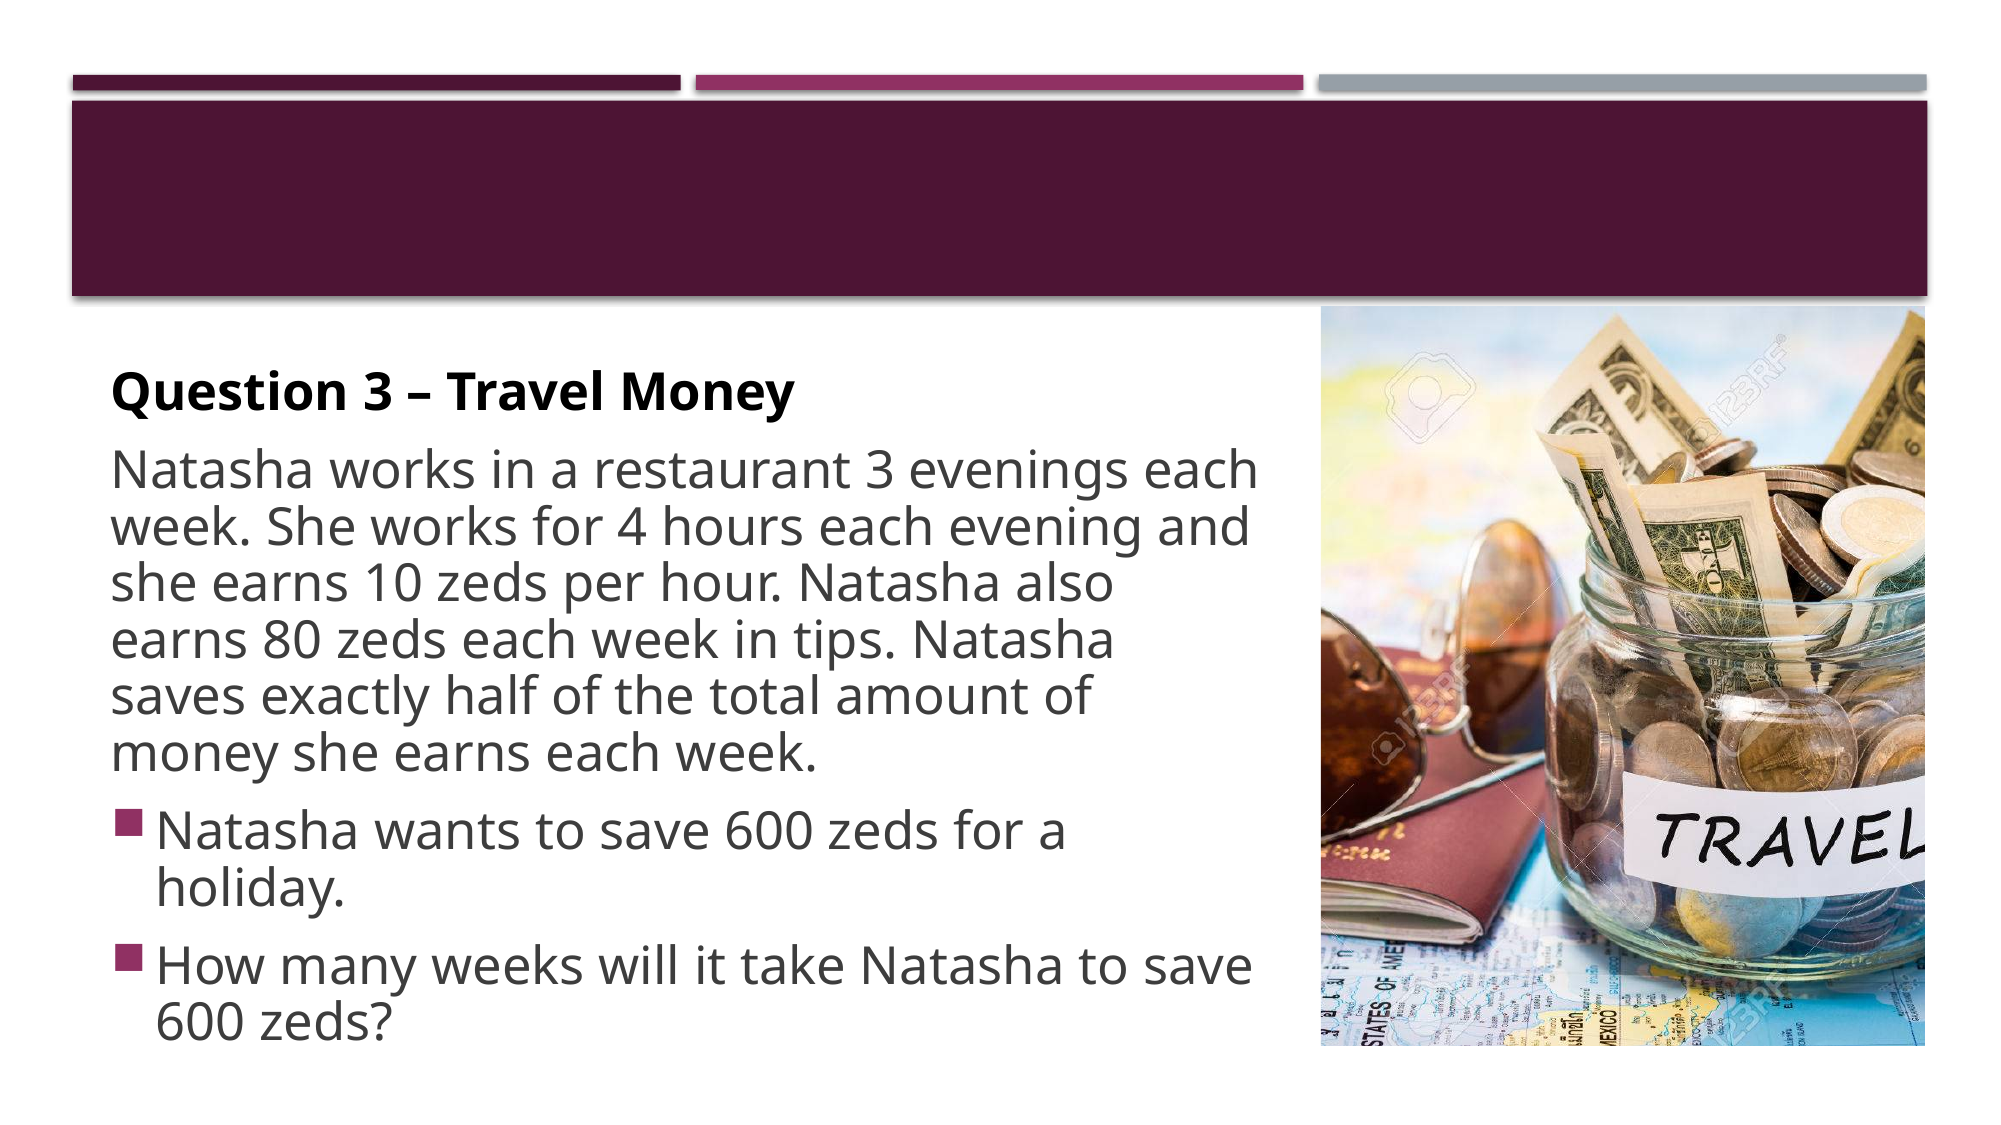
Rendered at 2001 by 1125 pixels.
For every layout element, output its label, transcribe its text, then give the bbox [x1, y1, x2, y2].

picture [1320, 306, 1926, 1047]
list Question 3 – Travel Money Natasha works in a restaurant 3 evenings each week. She works for 4 hours each evening and she earns 10 zeds per hour. Natasha also earns 80 zeds each week in tips. Natasha saves exactly half of the total amount of money she earns each week. Natasha wants to save 600 zeds for a holiday. How many weeks will it take Natasha to save 600 zeds? [95, 357, 1281, 1064]
